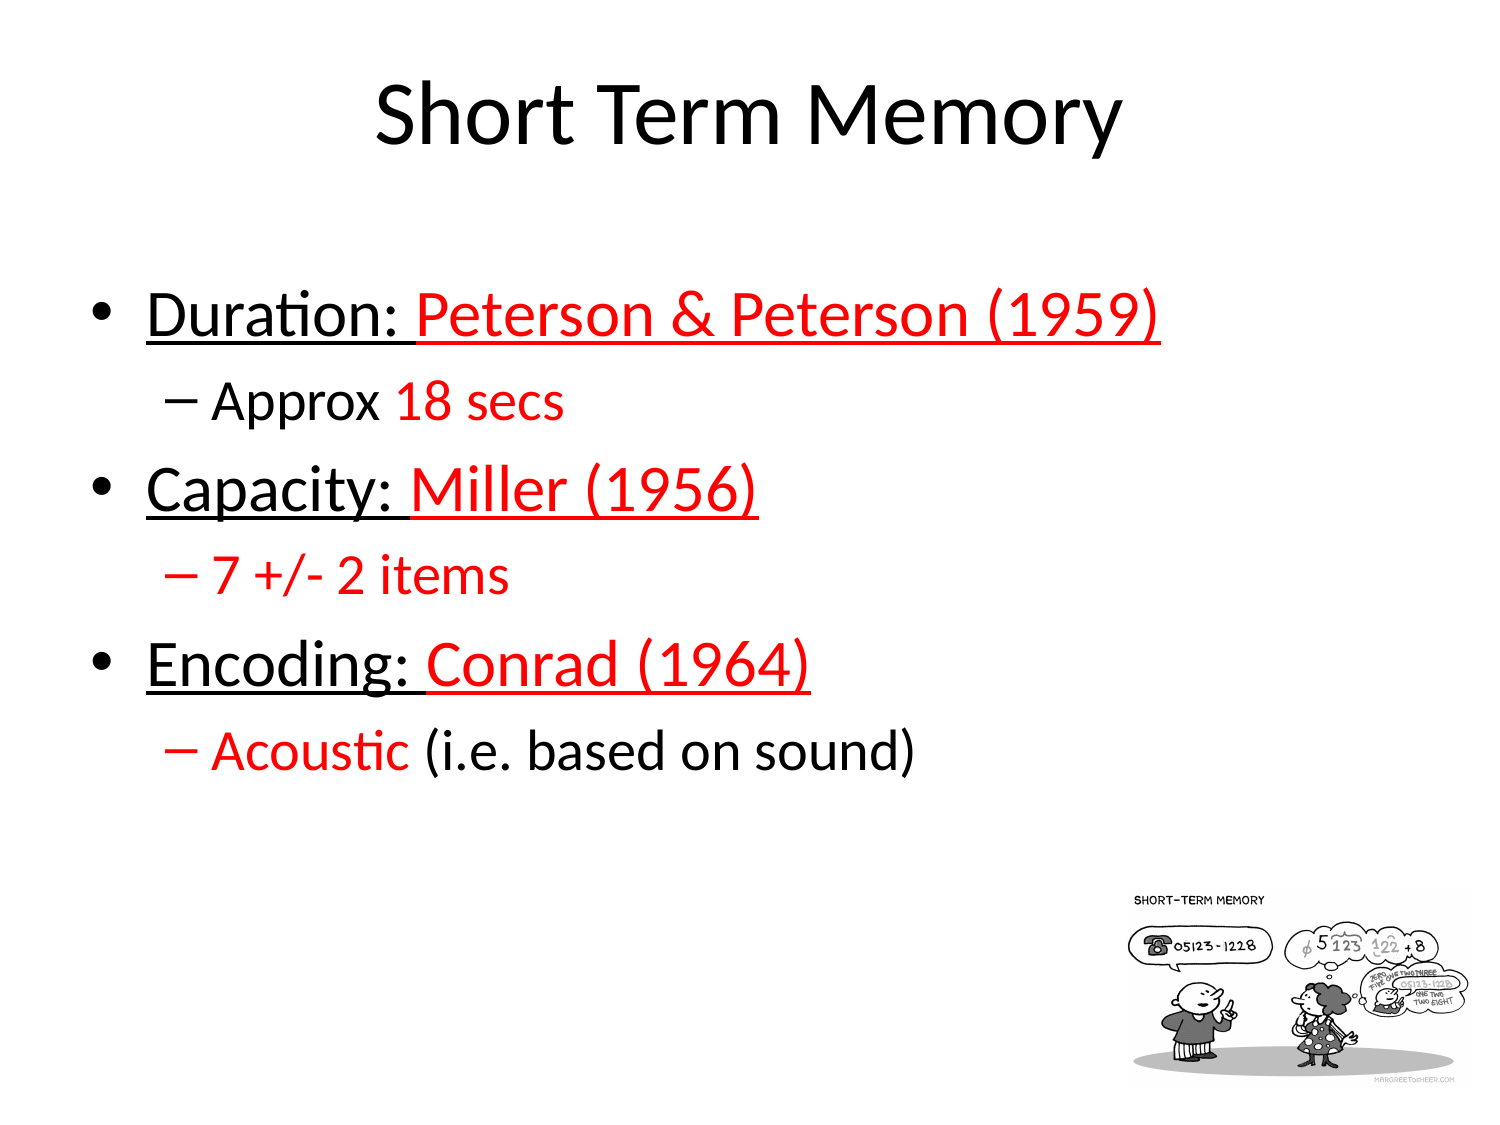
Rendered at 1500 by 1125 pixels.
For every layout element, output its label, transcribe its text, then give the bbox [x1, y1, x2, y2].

picture [1124, 887, 1471, 1088]
title Short Term Memory [75, 45, 1425, 233]
list Duration: Peterson & Peterson (1959) Approx 18 secs Capacity: Miller (1956) 7 +/- 2 items Encoding: Conrad (1964) Acoustic (i.e. based on sound) [75, 262, 1425, 1005]
